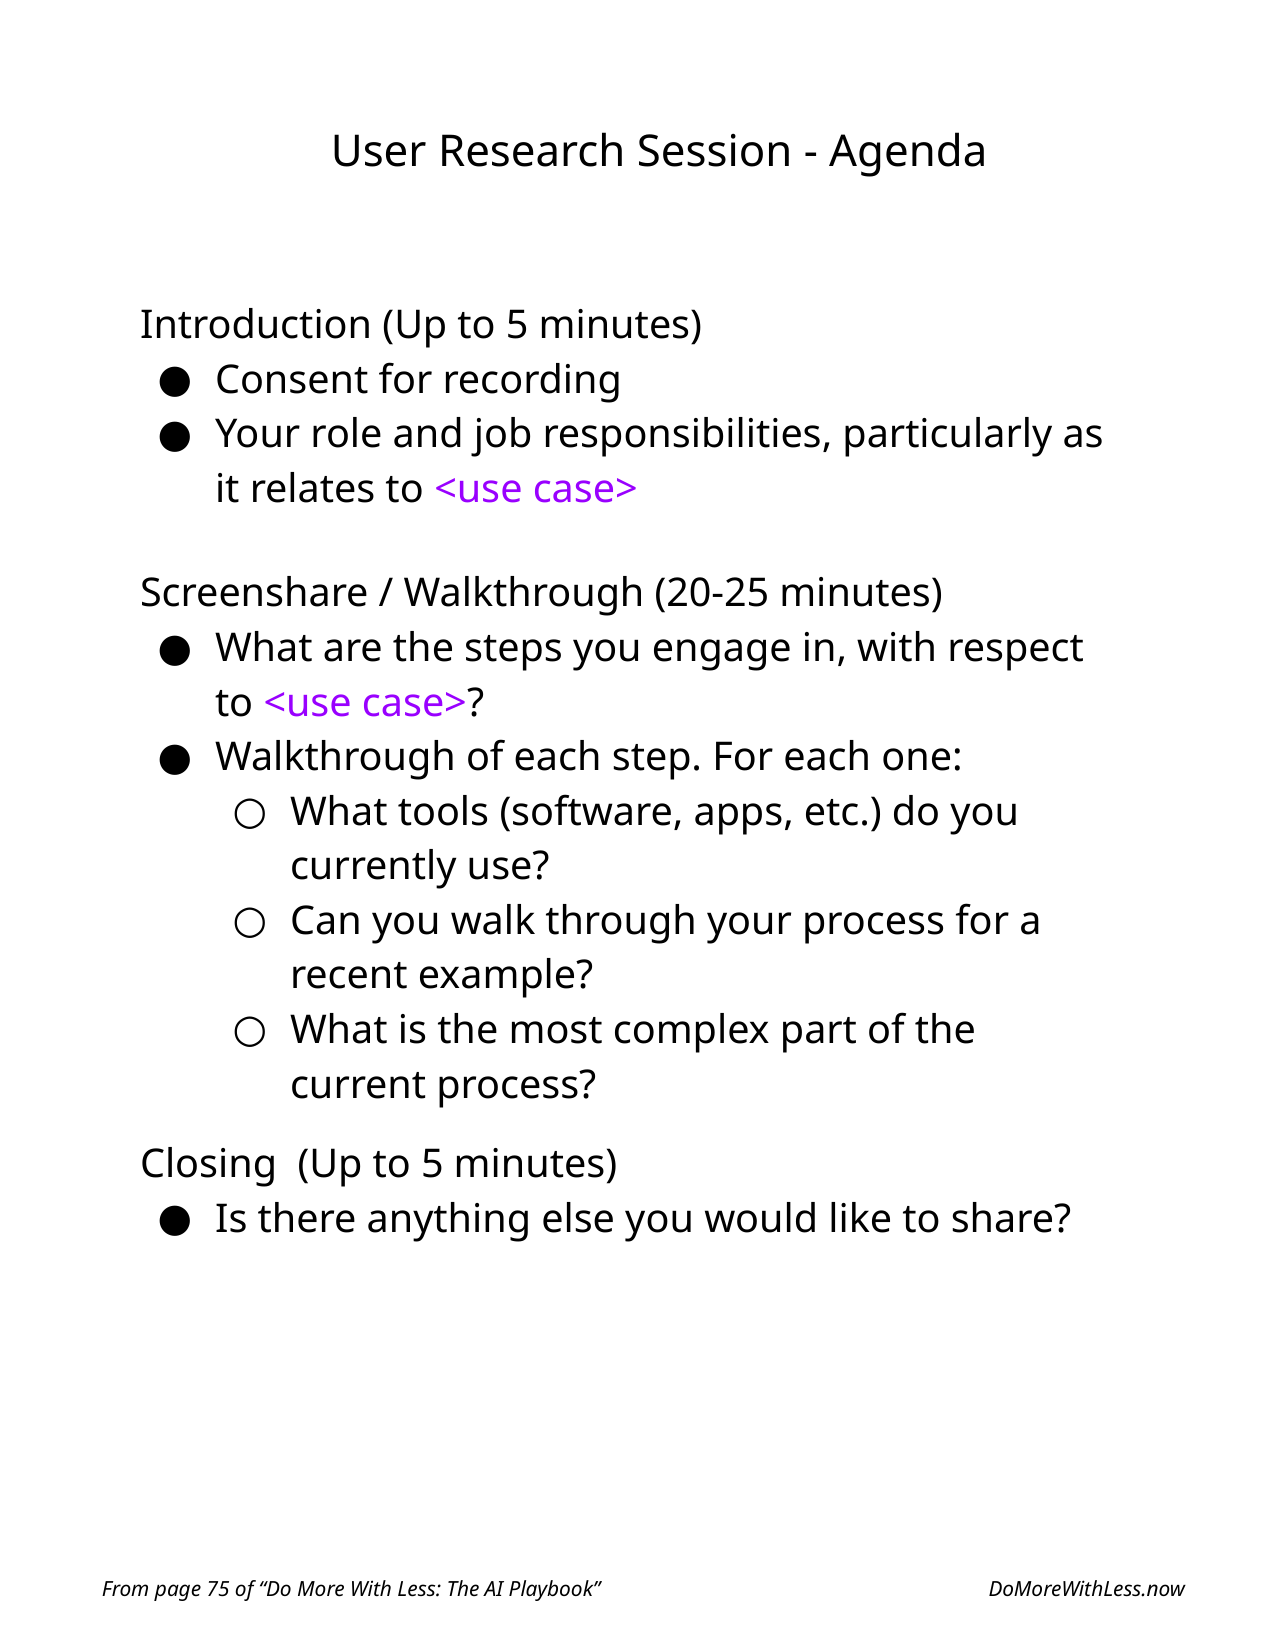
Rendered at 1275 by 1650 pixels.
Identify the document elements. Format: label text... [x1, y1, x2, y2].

list Introduction (Up to 5 minutes) Consent for recording Your role and job responsibilities, particularly as it relates to <use case> Screenshare / Walkthrough (20-25 minutes) What are the steps you engage in, with respect to <use case>? Walkthrough of each step. For each one: What tools (software, apps, etc.) do you currently use? Can you walk through your process for a recent example? What is the most complex part of the current process? Closing (Up to 5 minutes) Is there anything else you would like to share? [125, 277, 1132, 1563]
text_box DoMoreWithLess.now [766, 1563, 1201, 1614]
text_box From page 75 of “Do More With Less: The AI Playbook” [86, 1563, 755, 1614]
title User Research Session - Agenda [86, 107, 1232, 225]
